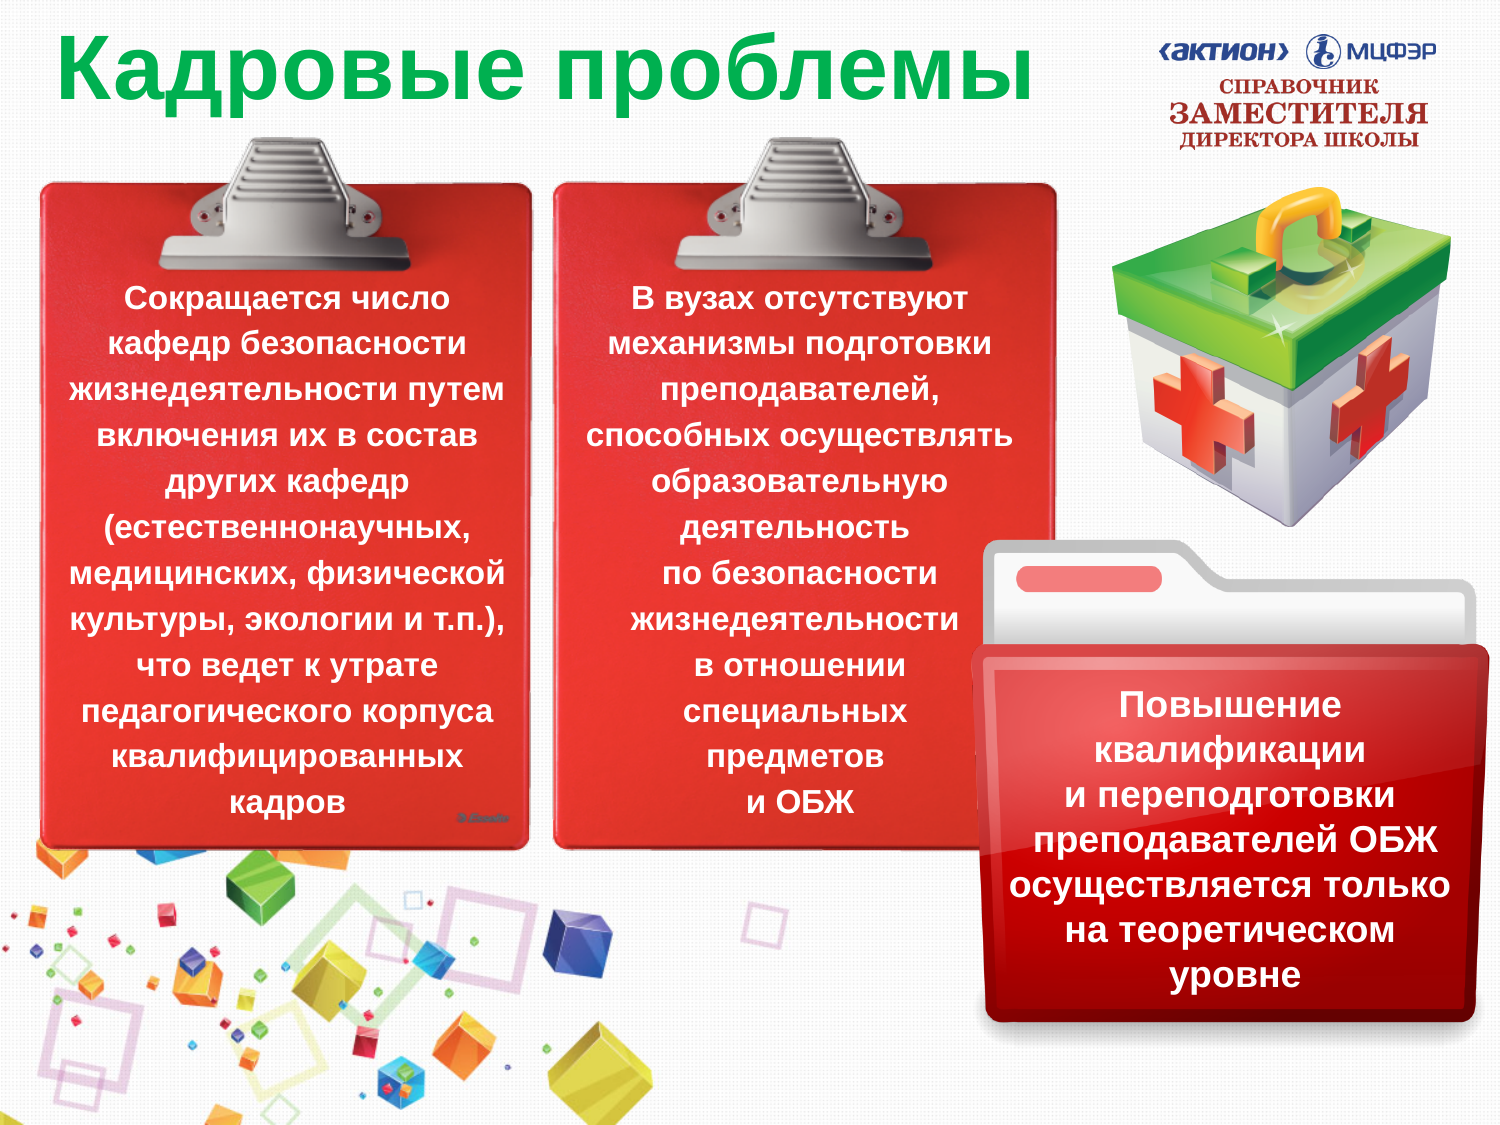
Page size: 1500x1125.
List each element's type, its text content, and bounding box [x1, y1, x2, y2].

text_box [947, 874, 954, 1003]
picture [0, 0, 1500, 1125]
text_box Кадровые проблемы [40, 0, 1052, 125]
